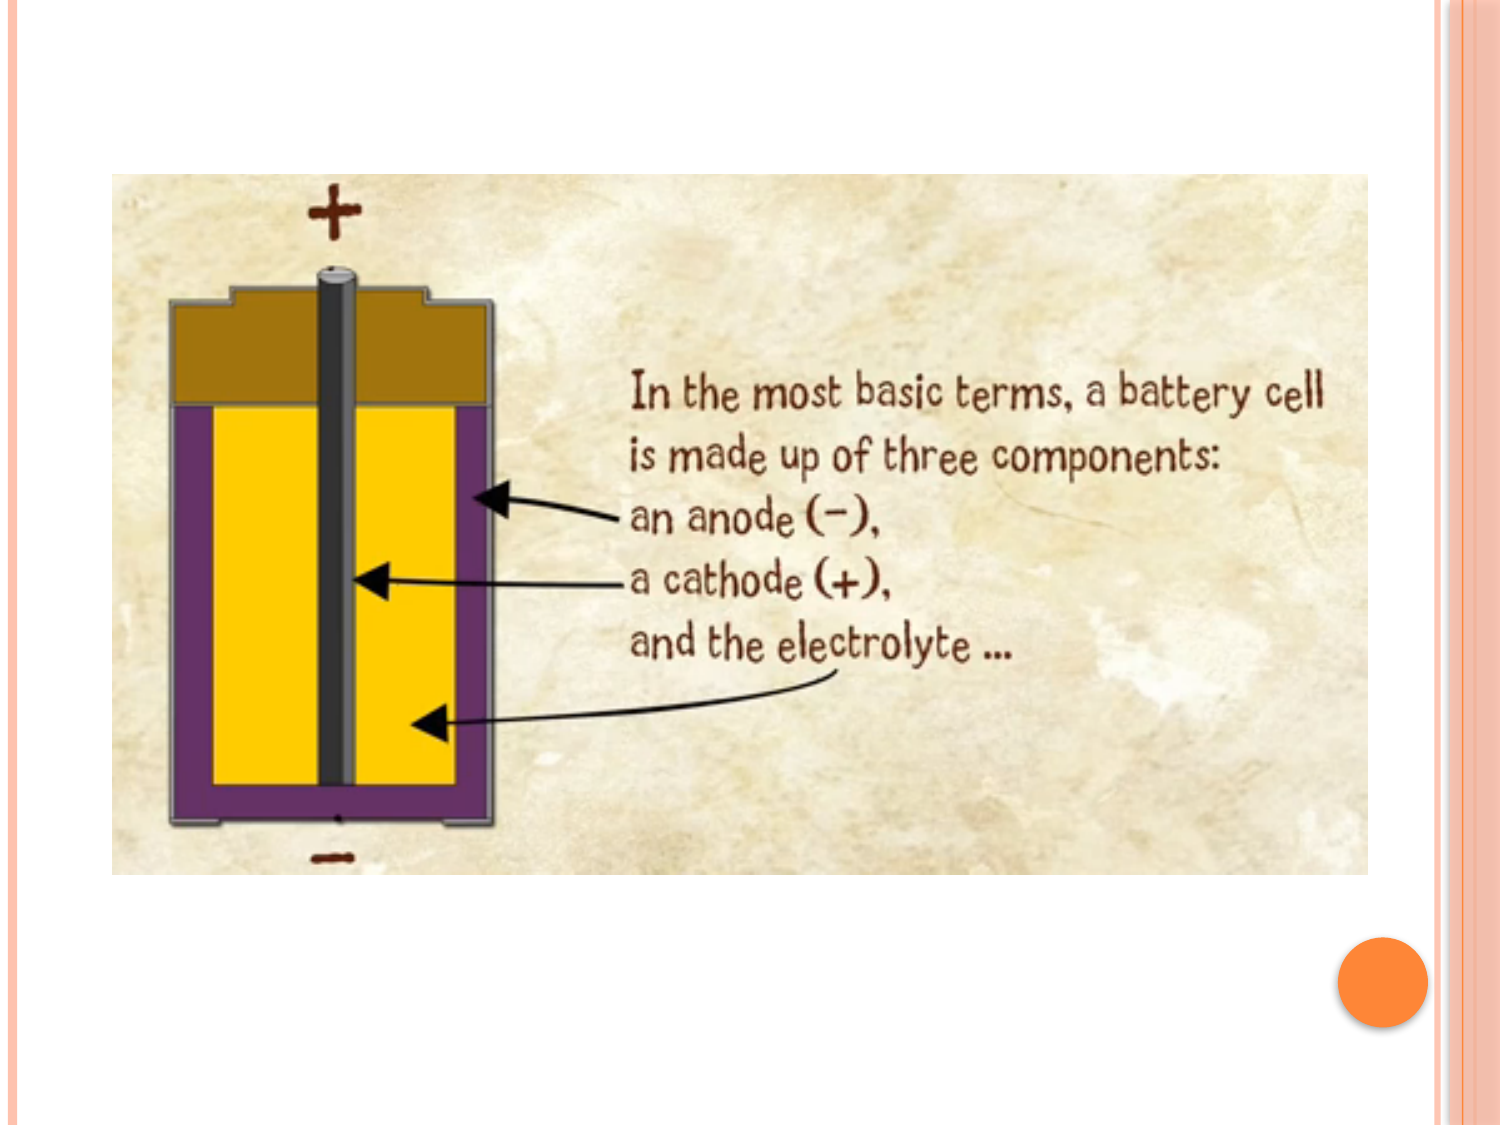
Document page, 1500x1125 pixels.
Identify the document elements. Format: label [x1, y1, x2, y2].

list [111, 174, 1368, 876]
